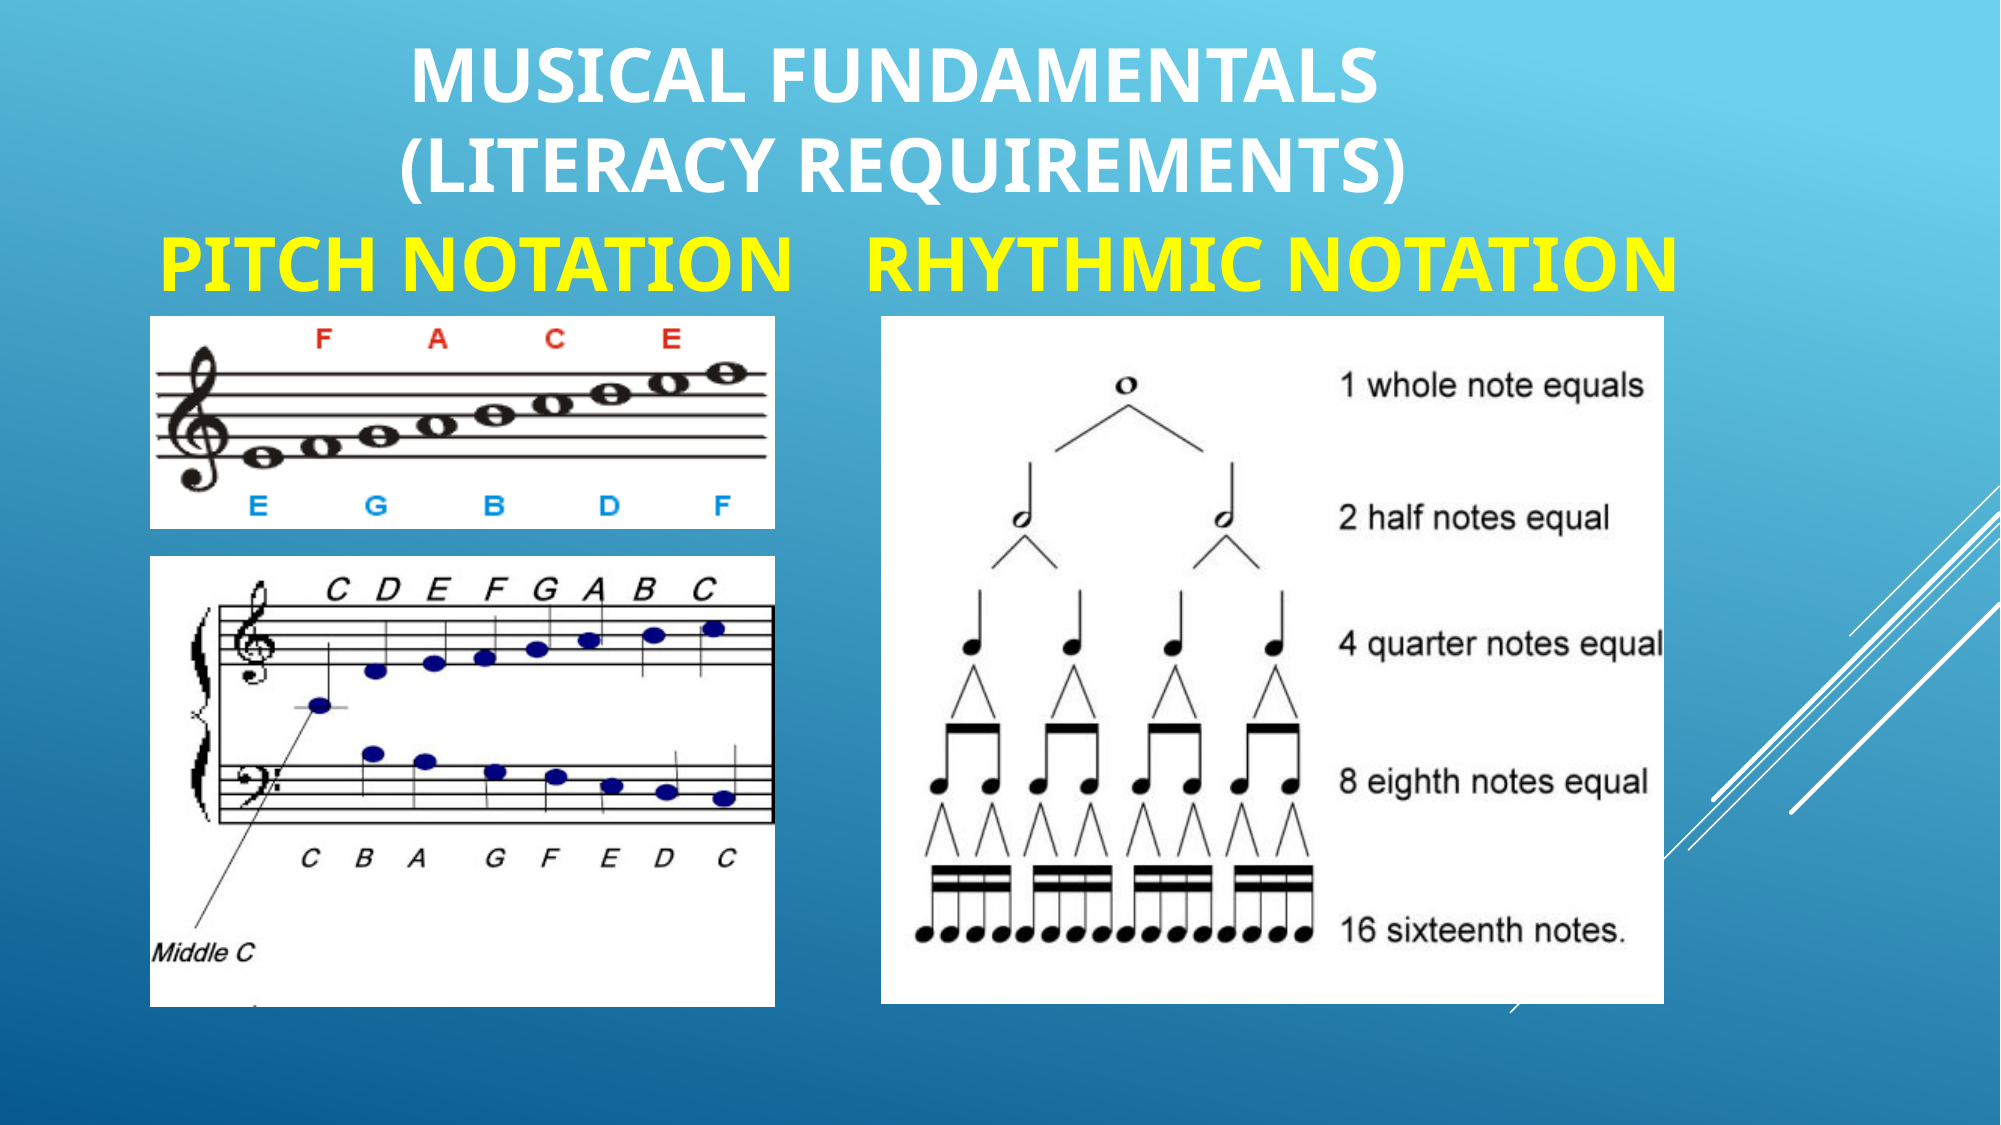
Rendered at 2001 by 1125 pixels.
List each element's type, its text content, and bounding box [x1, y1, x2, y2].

text_box PITCH NOTATION [0, 137, 572, 385]
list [881, 316, 1664, 1004]
text_box Rhythmic notation [572, 137, 1973, 385]
title Musical FUNDAMENTALS (Literacy Requirements) [203, 0, 1604, 137]
picture [149, 556, 776, 1007]
picture [149, 316, 776, 530]
